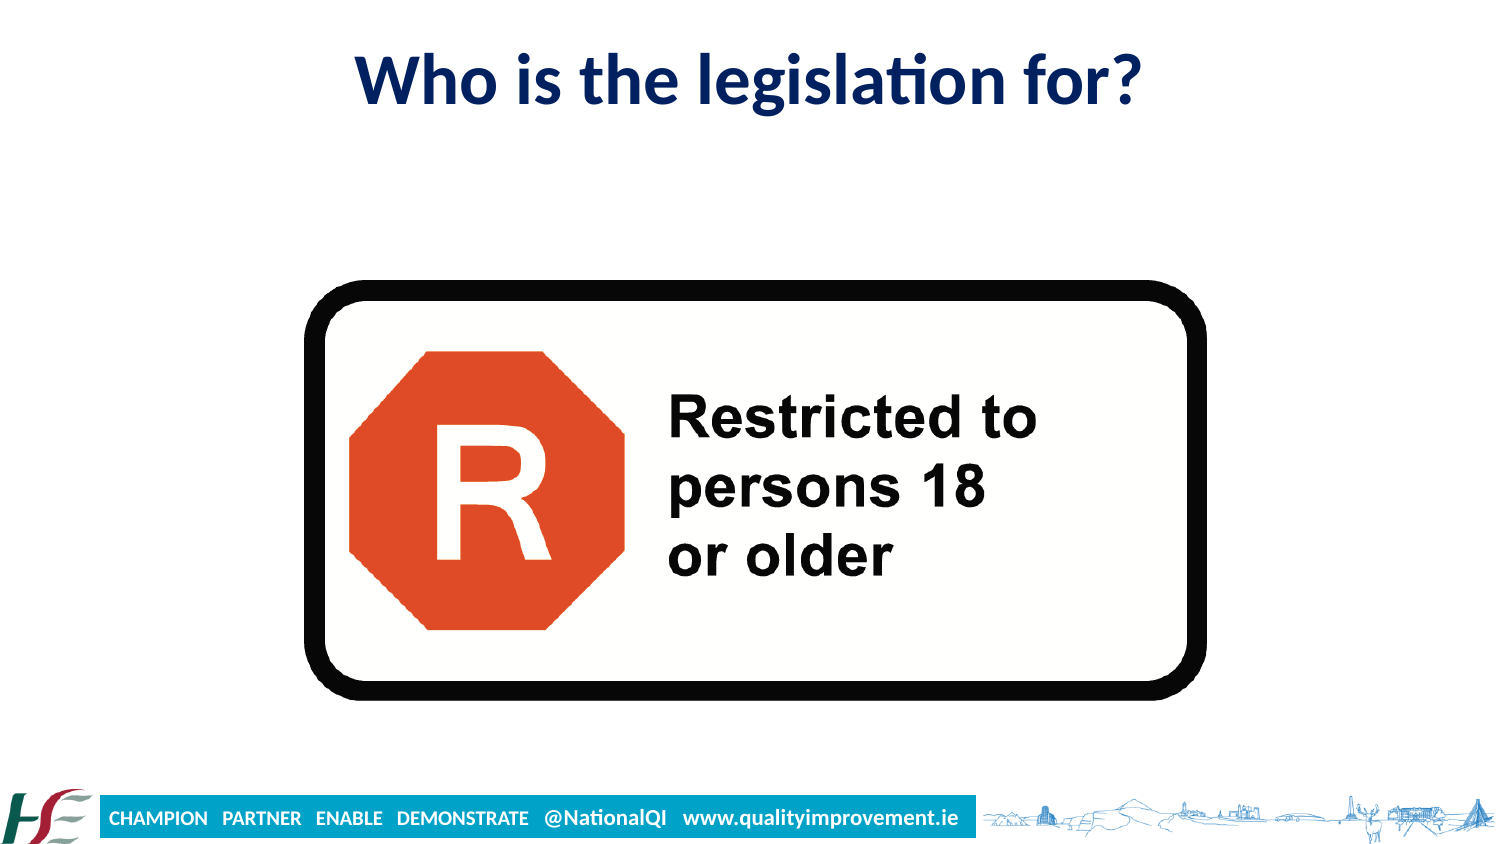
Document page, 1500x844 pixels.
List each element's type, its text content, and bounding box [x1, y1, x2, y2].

picture [0, 789, 101, 844]
picture [976, 790, 1500, 844]
title Who is the legislation for? [0, 0, 1500, 151]
picture [304, 279, 1207, 701]
